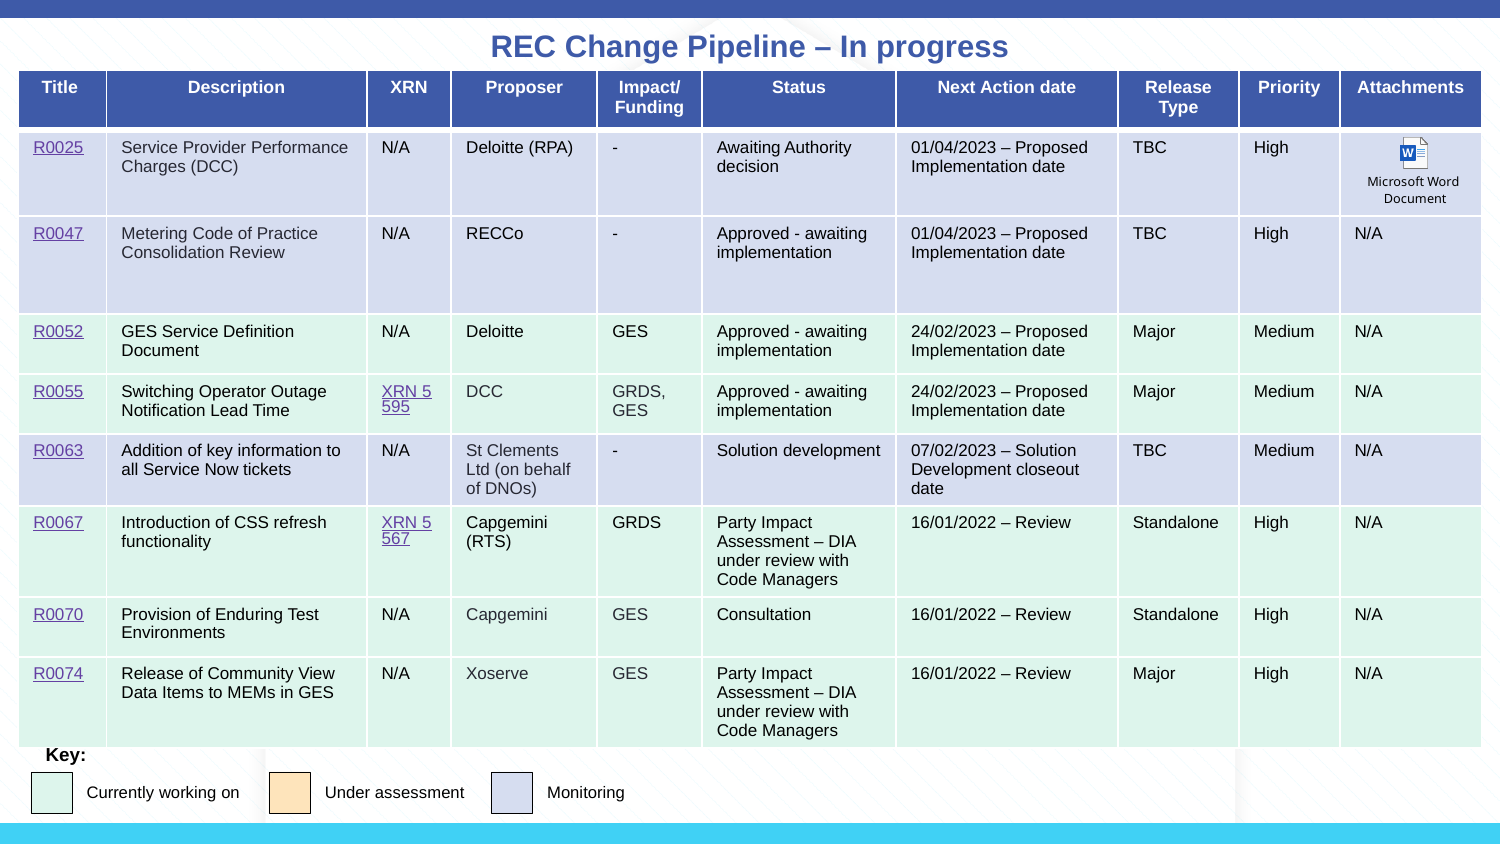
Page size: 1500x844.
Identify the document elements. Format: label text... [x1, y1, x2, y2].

table_cell GES [598, 315, 701, 373]
table_cell R0063 [19, 435, 106, 505]
table_header XRN [368, 71, 450, 127]
table_cell Major [1119, 315, 1238, 373]
table_cell GES Service Definition Document [107, 315, 366, 373]
title REC Change Pipeline – In progress [51, 18, 1449, 70]
picture [0, 0, 1500, 844]
table_header Priority [1240, 71, 1339, 127]
table_cell Xoserve [452, 658, 596, 733]
table_cell High [1240, 133, 1339, 215]
table_cell 16/01/2022 – Review [897, 658, 1117, 747]
table_cell N/A [1341, 598, 1481, 656]
table_header Status [703, 71, 895, 127]
table_cell N/A [1341, 375, 1481, 433]
table_cell 01/04/2023 – Proposed Implementation date [897, 217, 1117, 313]
table_cell Release of Community View Data Items to MEMs in GES [107, 658, 366, 733]
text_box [30, 734, 751, 814]
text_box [1363, 135, 1467, 226]
table_cell Approved - awaiting implementation [703, 315, 895, 373]
table_cell Medium [1240, 315, 1339, 373]
table_cell 16/01/2022 – Review [897, 598, 1117, 656]
table_cell N/A [1341, 658, 1481, 747]
table_cell High [1240, 658, 1339, 747]
table_cell [1341, 133, 1481, 215]
table_cell Awaiting Authority decision [703, 133, 895, 215]
table_cell TBC [1119, 217, 1238, 313]
table_cell R0025 [19, 133, 106, 215]
table_cell XRN 5595 [368, 375, 450, 433]
table_cell N/A [368, 315, 450, 373]
table_cell Approved - awaiting implementation [703, 375, 895, 433]
table_cell Addition of key information to all Service Now tickets [107, 435, 366, 505]
table_cell TBC [1119, 435, 1238, 505]
table_cell 24/02/2023 – Proposed Implementation date [897, 375, 1117, 433]
table_cell XRN 5567 [368, 507, 450, 596]
table_cell Introduction of CSS refresh functionality [107, 507, 366, 596]
table_cell Solution development [703, 435, 895, 505]
table_header Description [107, 71, 366, 127]
table_cell - [598, 217, 701, 313]
table_header Release Type [1119, 71, 1238, 127]
table_cell Major [1119, 375, 1238, 433]
table_header Attachments [1341, 71, 1481, 127]
table_header Impact/ Funding [598, 71, 701, 127]
table_cell N/A [368, 598, 450, 656]
table_cell N/A [1341, 435, 1481, 505]
table_cell N/A [1341, 315, 1481, 373]
table_cell N/A [368, 133, 450, 215]
table_cell Switching Operator Outage Notification Lead Time [107, 375, 366, 433]
table_cell Consultation [703, 598, 895, 656]
table_cell Service Provider Performance Charges (DCC) [107, 133, 366, 215]
table_cell Party Impact Assessment – DIA under review with Code Managers [703, 658, 895, 747]
table_cell St Clements Ltd (on behalf of DNOs) [452, 435, 596, 505]
table_cell Capgemini [452, 598, 596, 656]
table_cell R0070 [19, 598, 106, 656]
table_header Title [19, 71, 106, 127]
table_cell 01/04/2023 – Proposed Implementation date [897, 133, 1117, 215]
table_cell Approved - awaiting implementation [703, 217, 895, 313]
table_cell Major [1119, 658, 1238, 747]
table_cell Provision of Enduring Test Environments [107, 598, 366, 656]
table_cell High [1240, 598, 1339, 656]
table_cell TBC [1119, 133, 1238, 215]
table_cell GRDS [598, 507, 701, 596]
table_cell Medium [1240, 435, 1339, 505]
table_cell Medium [1240, 375, 1339, 433]
table_cell Deloitte (RPA) [452, 133, 596, 215]
table_cell R0055 [19, 375, 106, 433]
table_cell N/A [368, 435, 450, 505]
table_cell N/A [1341, 507, 1481, 596]
table_cell RECCo [452, 217, 596, 313]
table_cell Party Impact Assessment – DIA under review with Code Managers [703, 507, 895, 596]
table_cell 24/02/2023 – Proposed Implementation date [897, 315, 1117, 373]
table_header Next Action date [897, 71, 1117, 127]
table_cell N/A [1341, 217, 1481, 313]
table_cell R0074 [19, 658, 106, 747]
table_cell GES [598, 598, 701, 656]
table_cell GES [598, 658, 701, 733]
table_cell 16/01/2022 – Review [897, 507, 1117, 596]
table_cell DCC [452, 375, 596, 433]
table_header Proposer [452, 71, 596, 127]
table_cell Capgemini (RTS) [452, 507, 596, 596]
table_cell - [598, 435, 701, 505]
table_cell Metering Code of Practice Consolidation Review [107, 217, 366, 313]
table_cell N/A [368, 217, 450, 313]
table_cell Deloitte [452, 315, 596, 373]
table_cell High [1240, 507, 1339, 596]
table_cell R0067 [19, 507, 106, 596]
table_cell R0052 [19, 315, 106, 373]
table_cell R0047 [19, 217, 106, 313]
table_cell Standalone [1119, 598, 1238, 656]
table_cell Standalone [1119, 507, 1238, 596]
table_cell 07/02/2023 – Solution Development closeout date [897, 435, 1117, 505]
table_cell GRDS, GES [598, 375, 701, 433]
table_cell High [1240, 217, 1339, 313]
table_cell N/A [368, 658, 450, 733]
table_cell - [598, 133, 701, 215]
